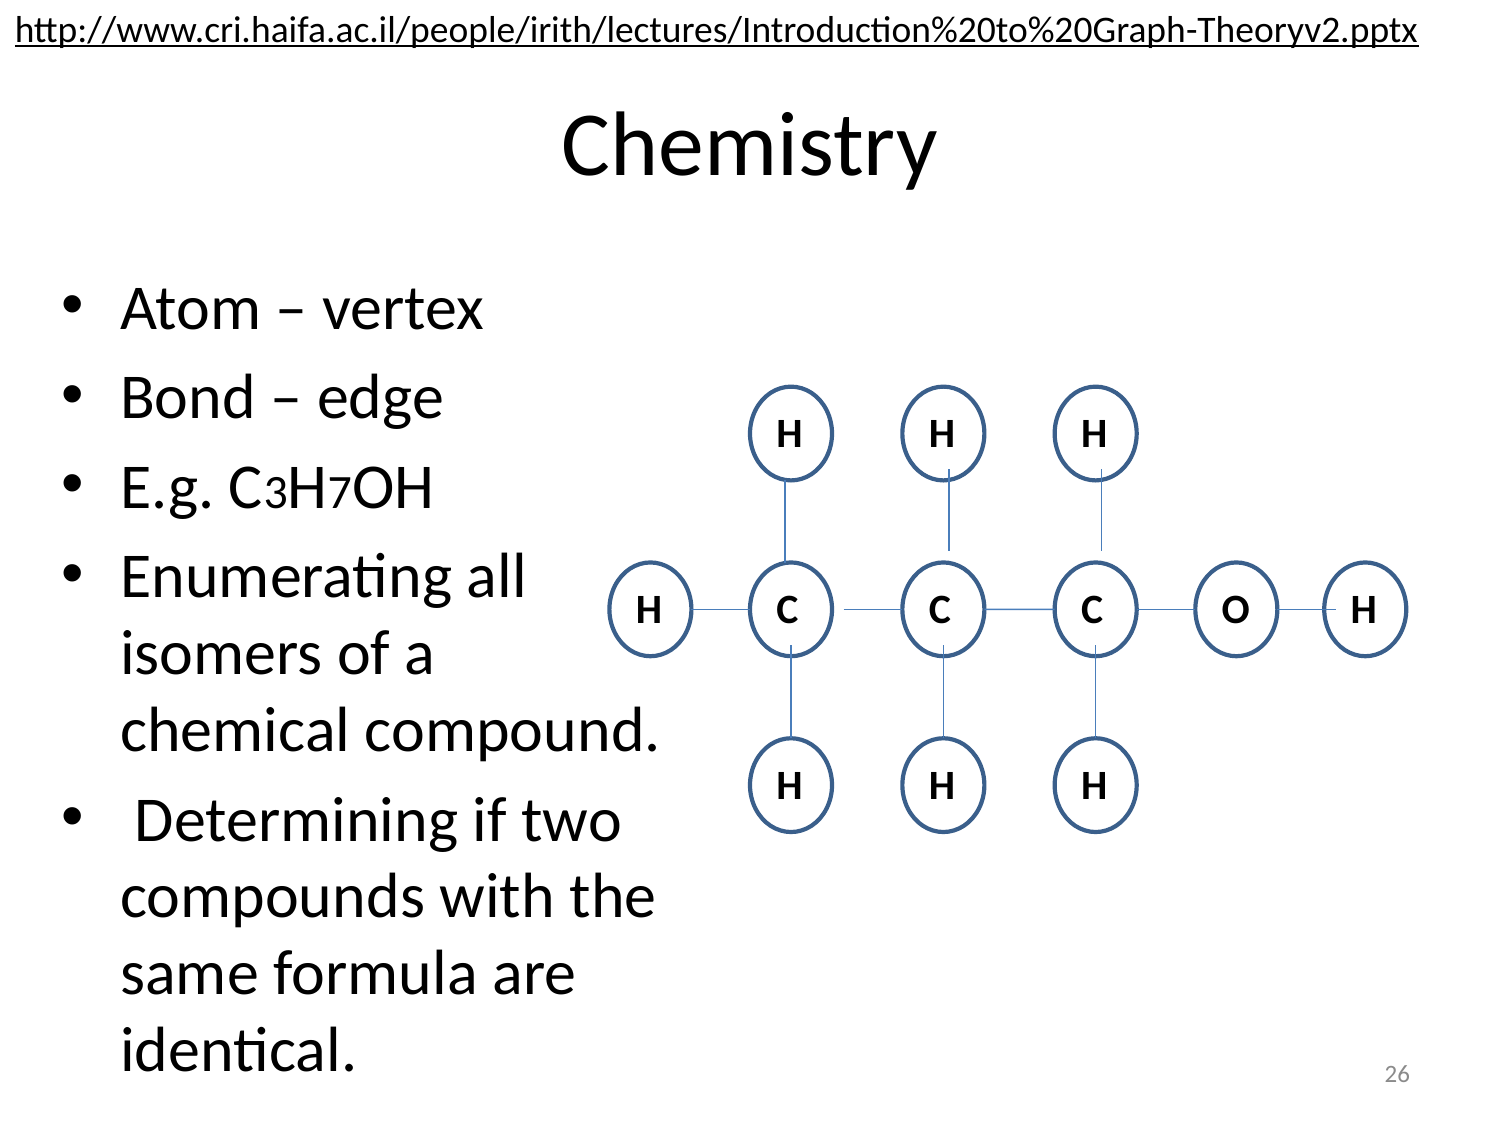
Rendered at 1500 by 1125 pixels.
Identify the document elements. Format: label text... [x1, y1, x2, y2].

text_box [1323, 562, 1407, 657]
text_box http://www.cri.haifa.ac.il/people/irith/lectures/Introduction%20to%20Graph-Theoryv2.pptx [0, 0, 1441, 57]
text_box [902, 386, 985, 481]
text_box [749, 386, 833, 481]
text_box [749, 562, 833, 657]
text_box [1054, 562, 1137, 657]
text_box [902, 737, 985, 833]
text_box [1054, 737, 1137, 833]
list Atom – vertex Bond – edge E.g. C3H7OH Enumerating all isomers of a chemical compound. Determining if two compounds with the same formula are identical. [46, 257, 680, 1125]
slide_number 26 [1074, 1042, 1425, 1103]
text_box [749, 737, 833, 833]
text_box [1054, 386, 1137, 481]
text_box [609, 562, 692, 657]
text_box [1195, 562, 1278, 657]
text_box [902, 562, 985, 657]
title Chemistry [75, 57, 1425, 233]
